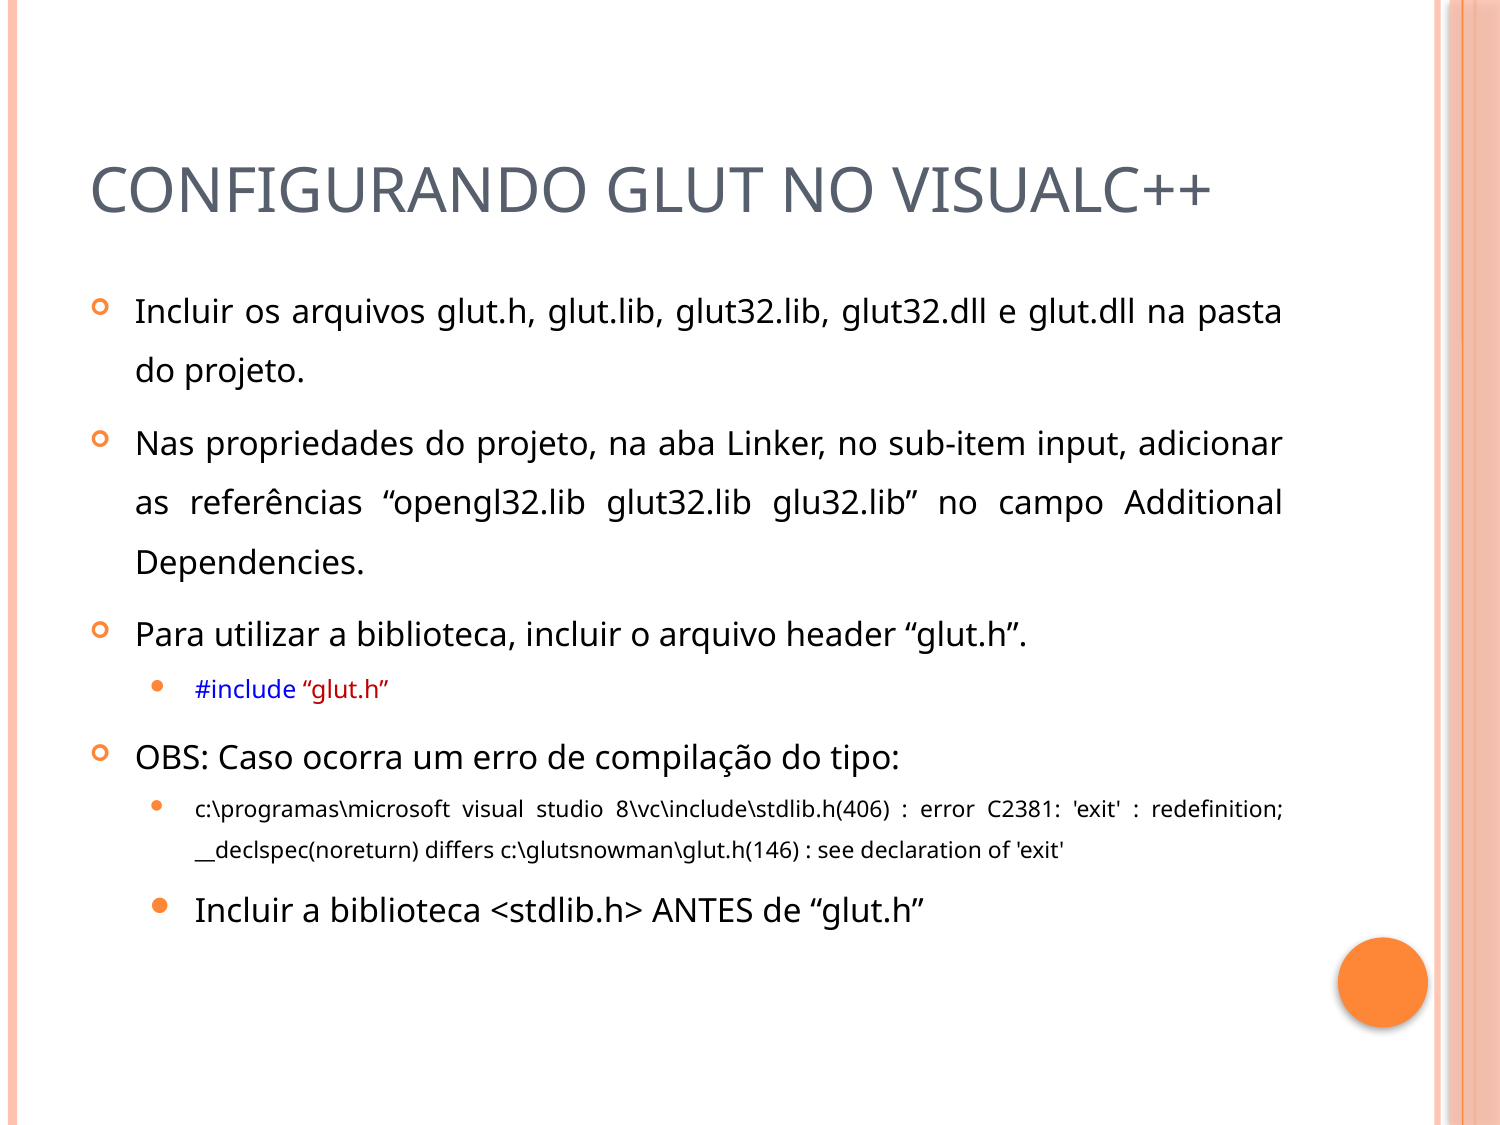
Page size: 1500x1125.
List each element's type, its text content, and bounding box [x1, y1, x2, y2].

list Incluir os arquivos glut.h, glut.lib, glut32.lib, glut32.dll e glut.dll na pasta do projeto. Nas propriedades do projeto, na aba Linker, no sub-item input, adicionar as referências “opengl32.lib glut32.lib glu32.lib” no campo Additional Dependencies. Para utilizar a biblioteca, incluir o arquivo header “glut.h”. #include “glut.h” OBS: Caso ocorra um erro de compilação do tipo: c:\programas\microsoft visual studio 8\vc\include\stdlib.h(406) : error C2381: 'exit' : redefinition; __declspec(noreturn) differs c:\glutsnowman\glut.h(146) : see declaration of 'exit' Incluir a biblioteca <stdlib.h> ANTES de “glut.h” [75, 262, 1300, 1062]
title Configurando Glut no VisualC++ [75, 45, 1300, 233]
